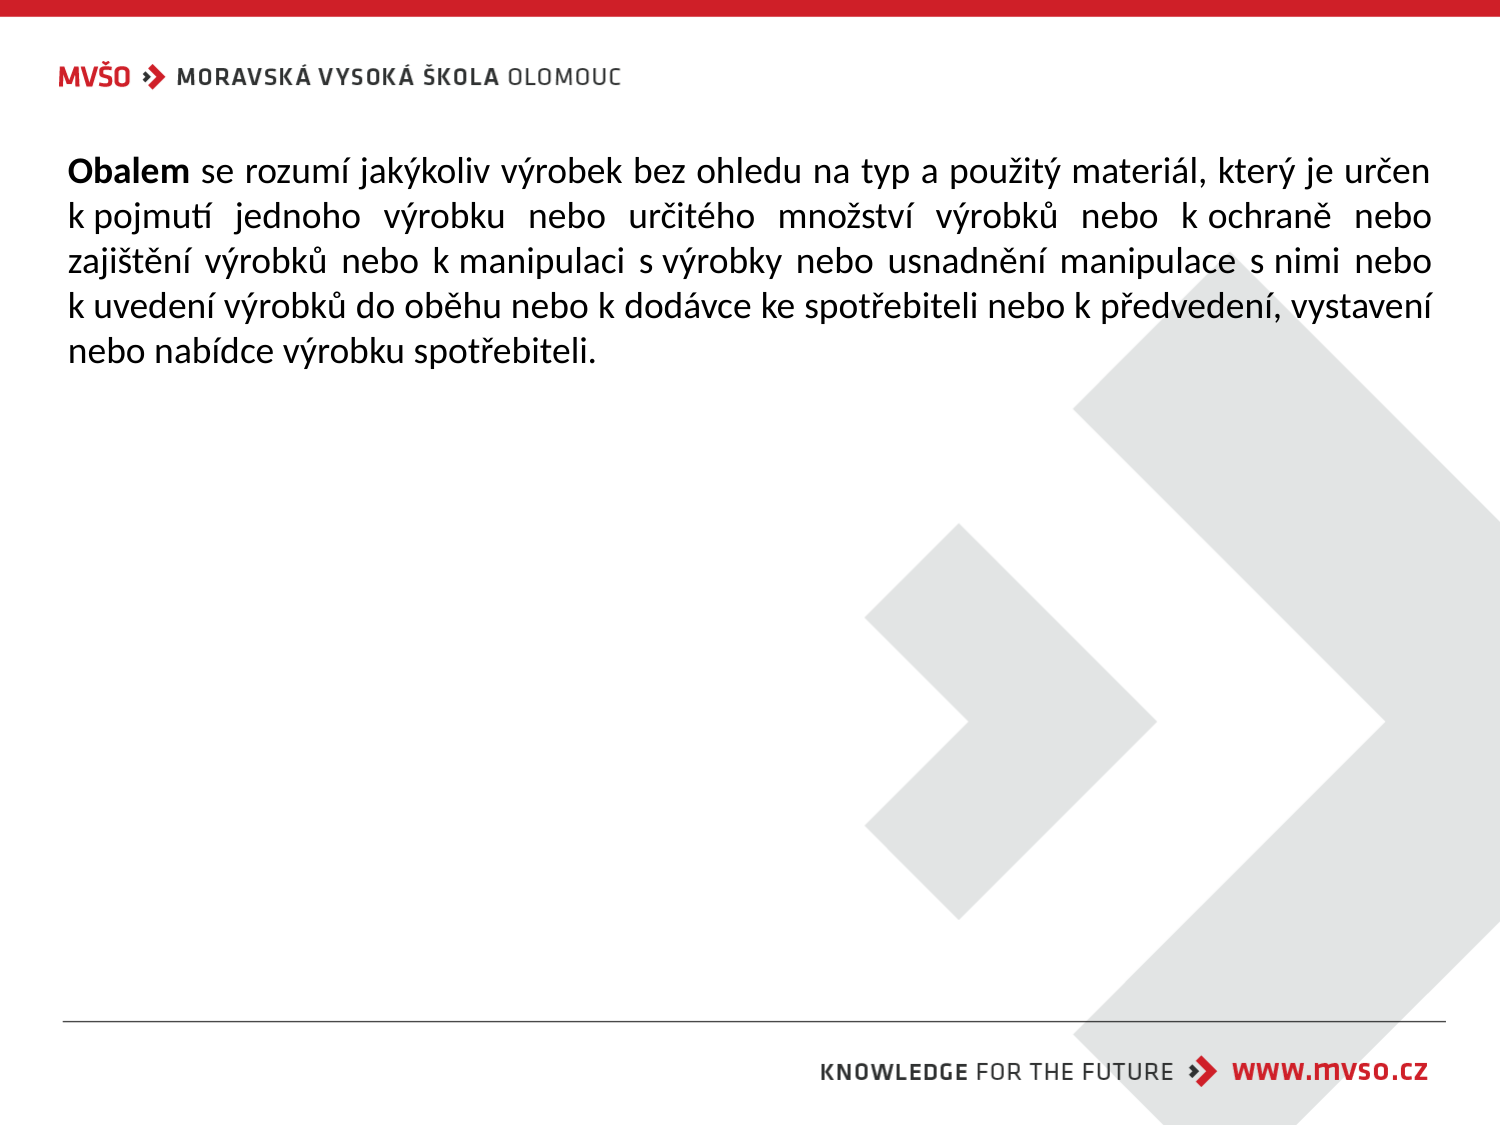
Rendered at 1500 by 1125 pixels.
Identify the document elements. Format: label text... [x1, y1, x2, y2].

text_box Obalem se rozumí jakýkoliv výrobek bez ohledu na typ a použitý materiál, který je určen k pojmutí jednoho výrobku nebo určitého množství výrobků nebo k ochraně nebo zajištění výrobků nebo k manipulaci s výrobky nebo usnadnění manipulace s nimi nebo k uvedení výrobků do oběhu nebo k dodávce ke spotřebiteli nebo k předvedení, vystavení nebo nabídce výrobku spotřebiteli. [53, 138, 1447, 379]
picture [0, 0, 1500, 1125]
